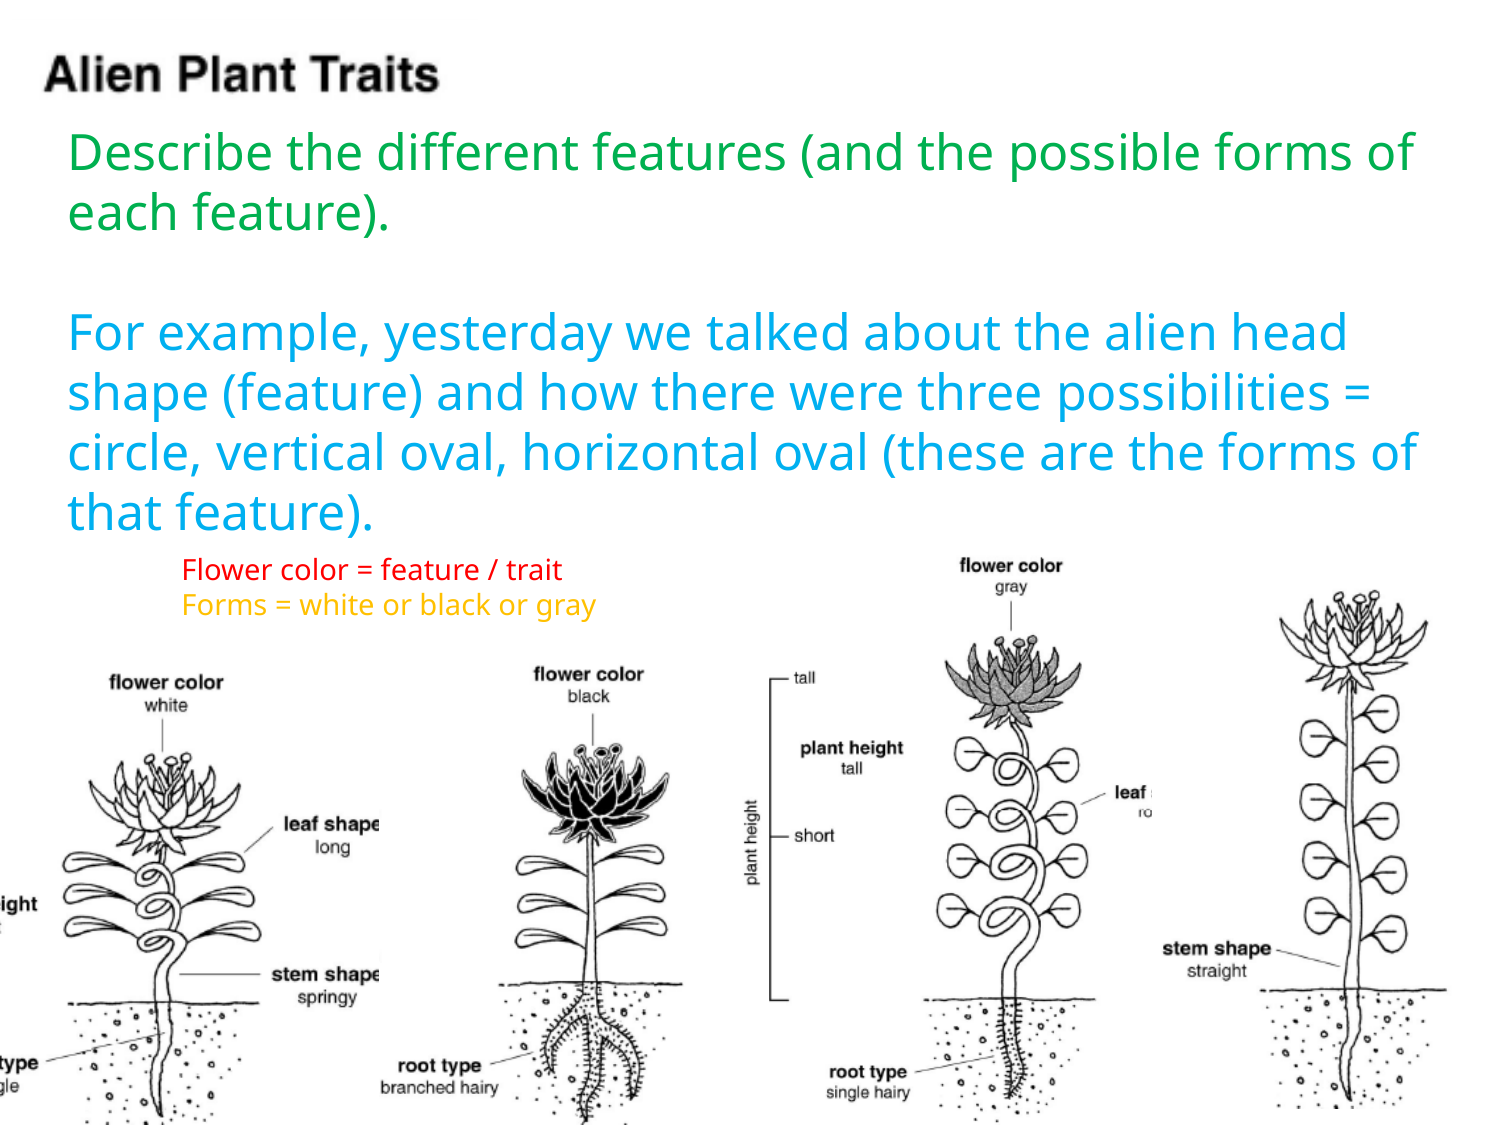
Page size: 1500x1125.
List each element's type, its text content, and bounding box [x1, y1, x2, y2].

picture [0, 546, 1500, 1125]
text_box Describe the different features (and the possible forms of each feature). For example, yesterday we talked about the alien head shape (feature) and how there were three possibilities = circle, vertical oval, horizontal oval (these are the forms of that feature). [53, 113, 1471, 549]
text_box Flower color = feature / trait Forms = white or black or gray [166, 544, 927, 629]
picture [11, 18, 478, 114]
